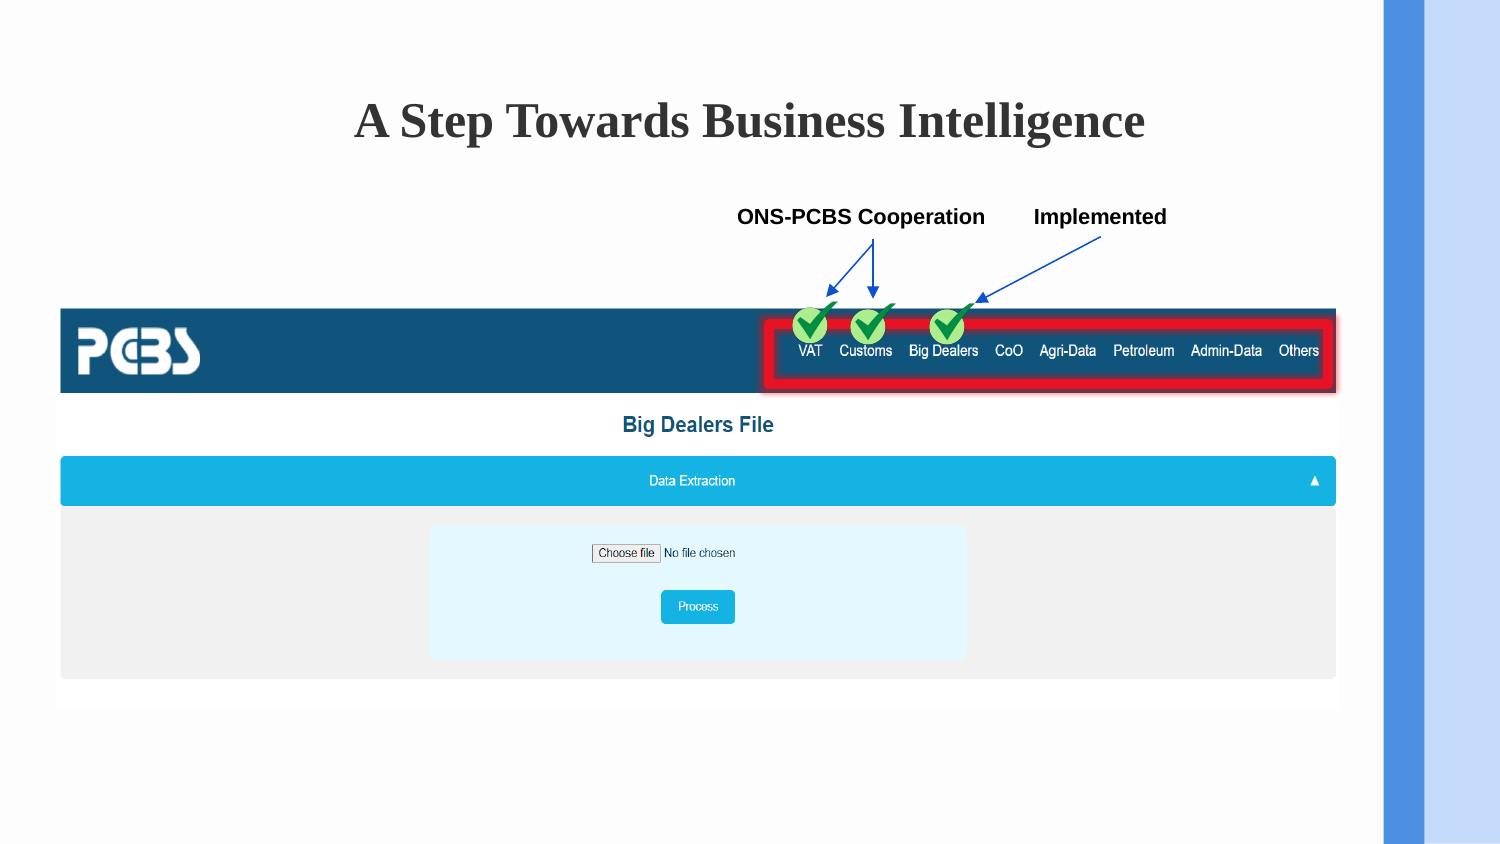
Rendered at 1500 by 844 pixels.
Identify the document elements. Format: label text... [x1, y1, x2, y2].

text_box ONS-PCBS Cooperation [722, 195, 1019, 237]
picture [55, 296, 1339, 709]
text_box Implemented [1019, 195, 1183, 237]
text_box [974, 237, 1101, 304]
title A Step Towards Business Intelligence [118, 72, 1382, 167]
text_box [825, 243, 874, 298]
